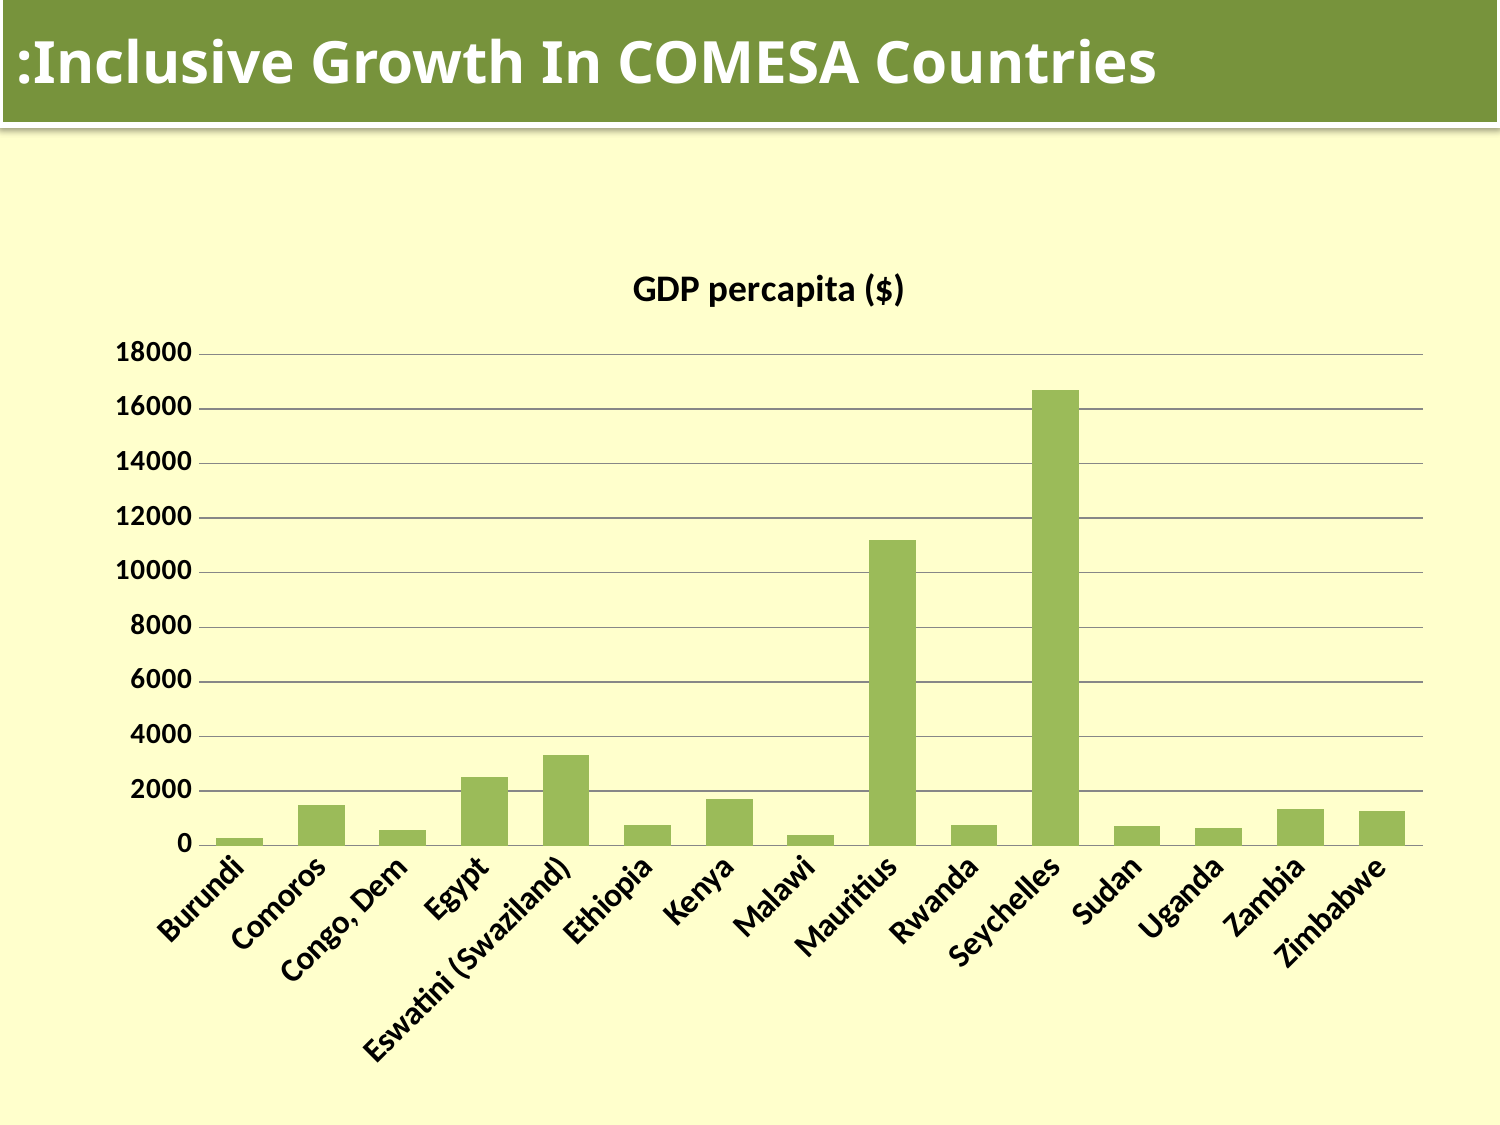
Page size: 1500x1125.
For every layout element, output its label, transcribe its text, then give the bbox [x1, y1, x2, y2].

title Inclusive Growth In COMESA Countries: [0, 0, 1500, 128]
chart [87, 237, 1451, 1088]
